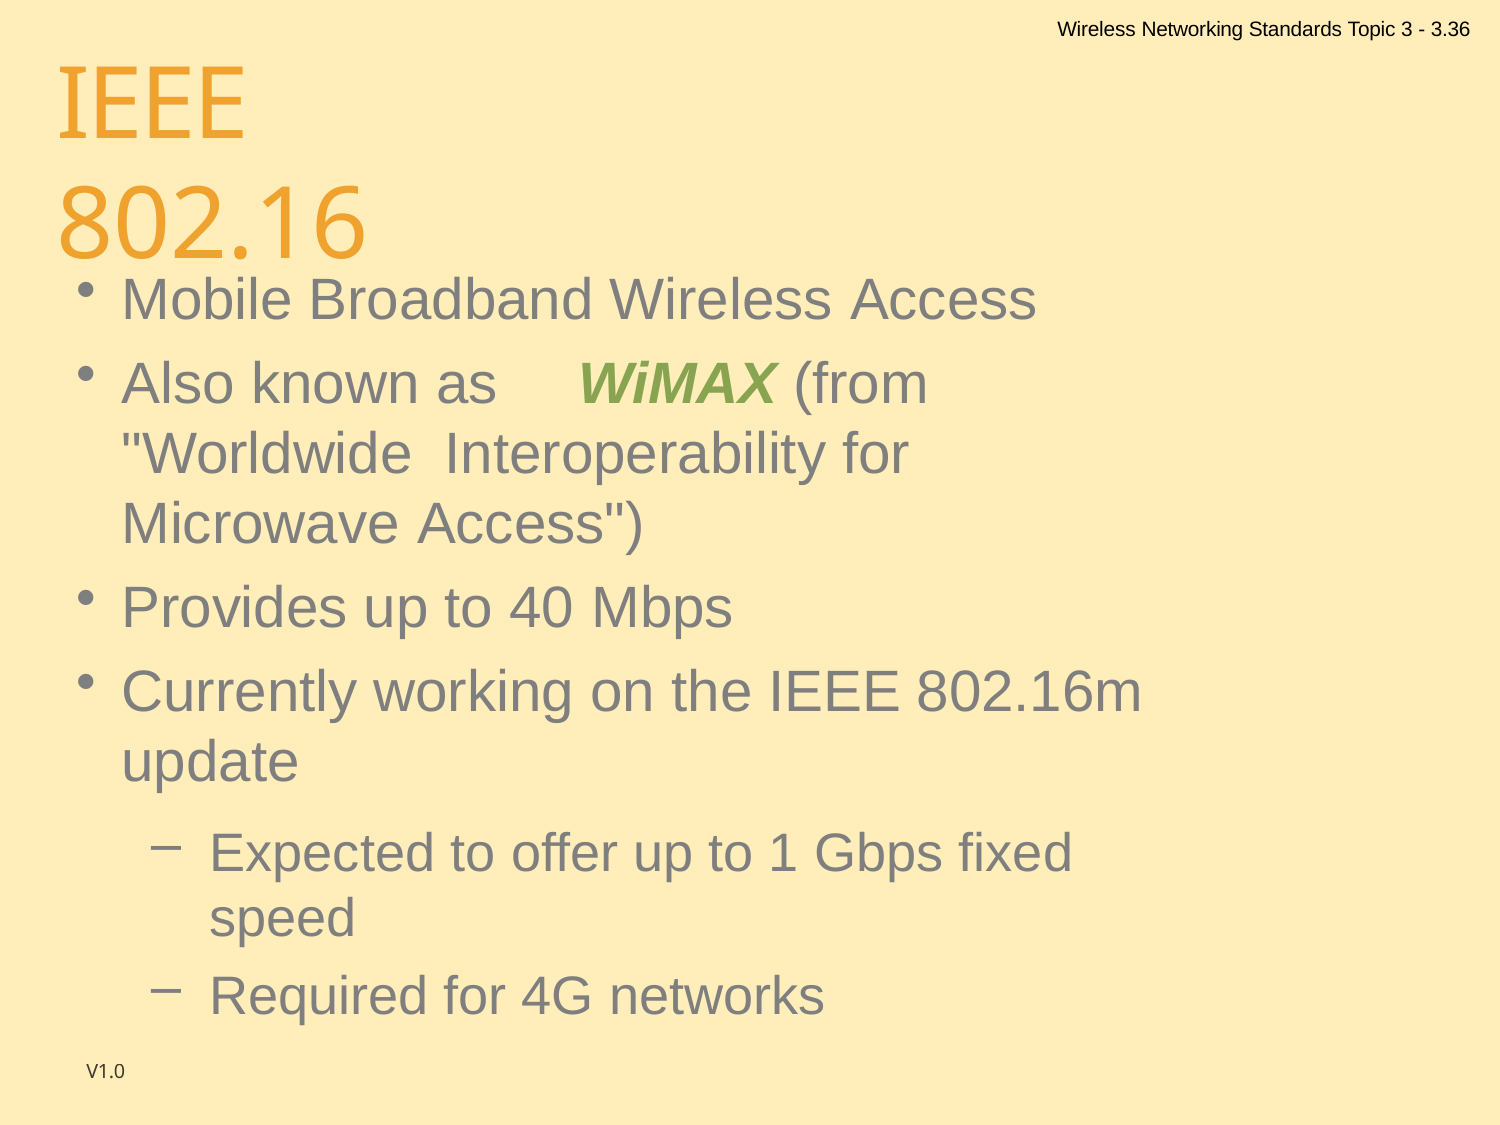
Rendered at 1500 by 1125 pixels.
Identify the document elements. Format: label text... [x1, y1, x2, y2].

title IEEE 802.16 [54, 36, 574, 279]
slide_number V1.0 [84, 1026, 591, 1125]
text_box Mobile Broadband Wireless Access Also known as WiMAX (from "Worldwide Interoperability for Microwave Access") Provides up to 40 Mbps Currently working on the IEEE 802.16m update Expected to offer up to 1 Gbps fixed speed Required for 4G networks [74, 245, 1345, 1026]
text_box Wireless Networking Standards Topic 3 - 3.36 [1055, 13, 1488, 41]
